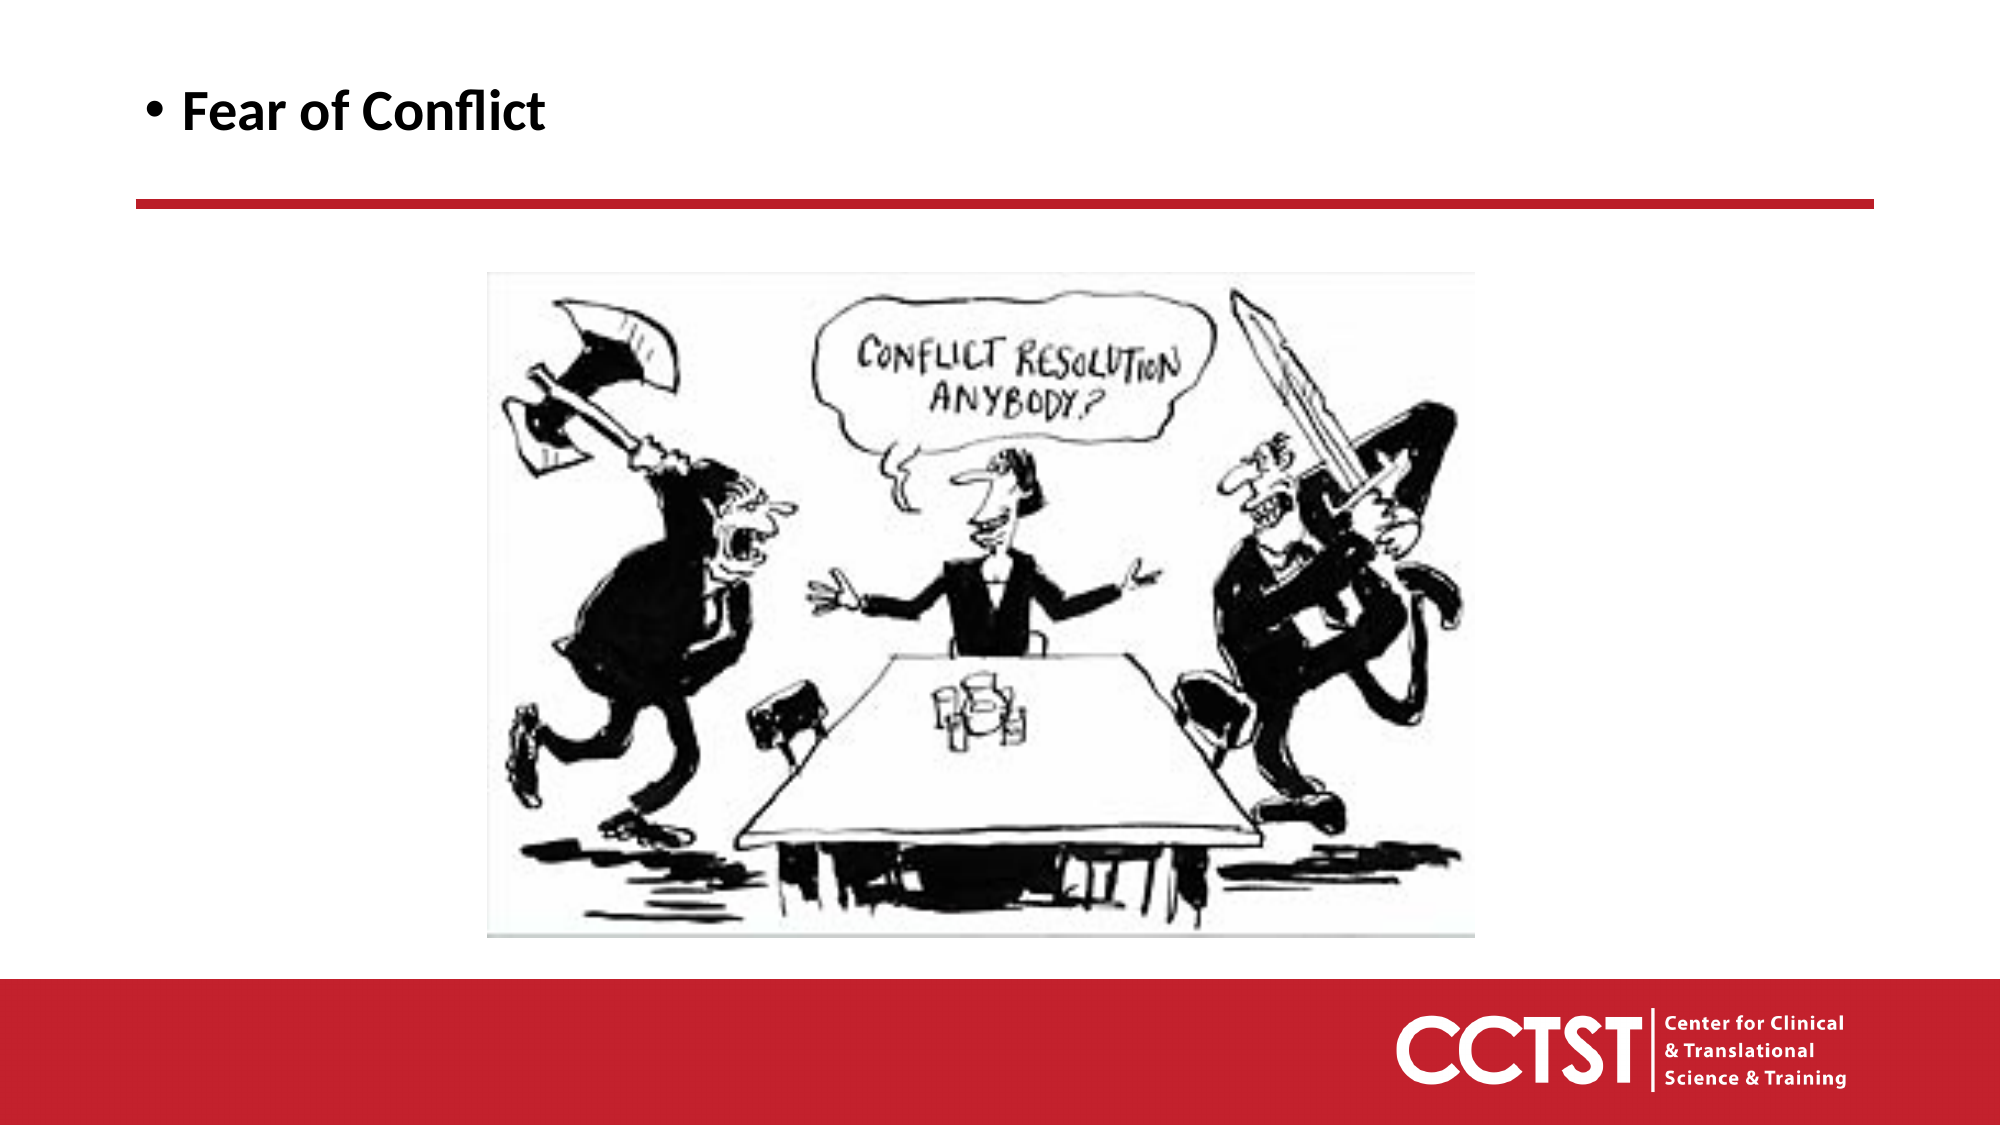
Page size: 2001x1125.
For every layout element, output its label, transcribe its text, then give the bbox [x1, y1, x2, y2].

picture [0, 979, 2000, 1125]
title Fear of Conflict [129, 72, 1480, 213]
picture [487, 272, 1475, 938]
